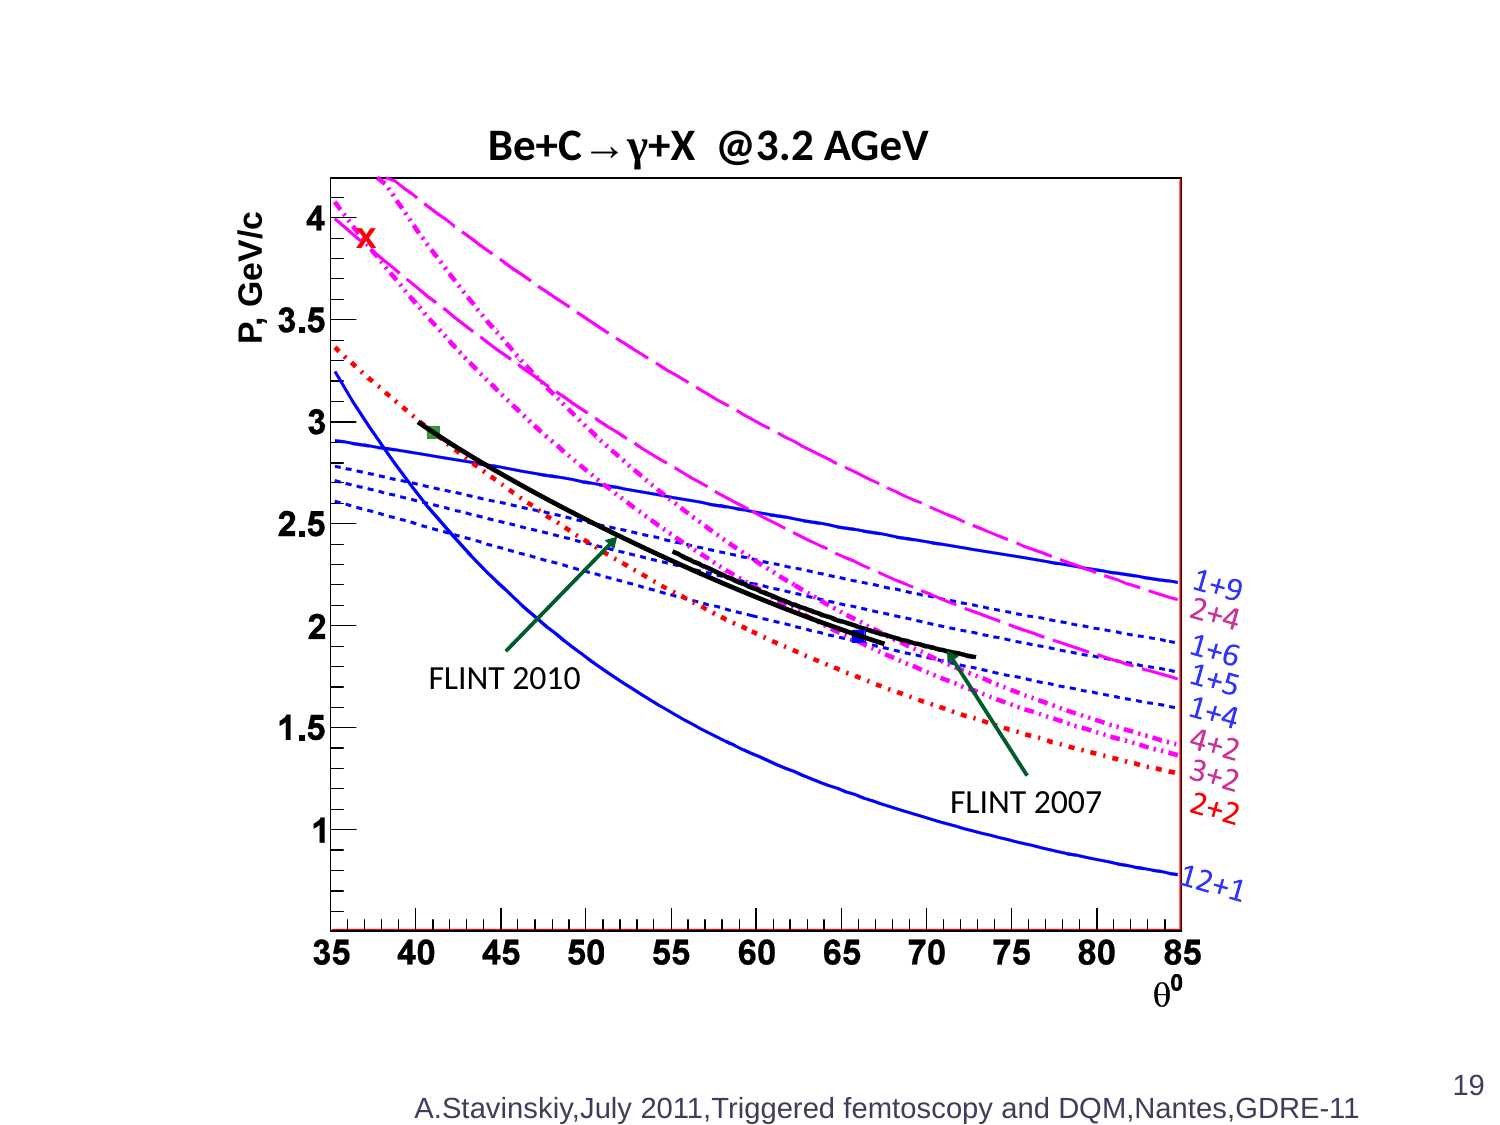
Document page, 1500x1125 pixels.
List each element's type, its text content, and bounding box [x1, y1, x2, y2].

footer A.Stavinskiy,July 2011,Triggered femtoscopy and DQM,Nantes,GDRE-11 [395, 1082, 1380, 1125]
slide_number 19 [1387, 1058, 1500, 1125]
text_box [79, 51, 1431, 1065]
